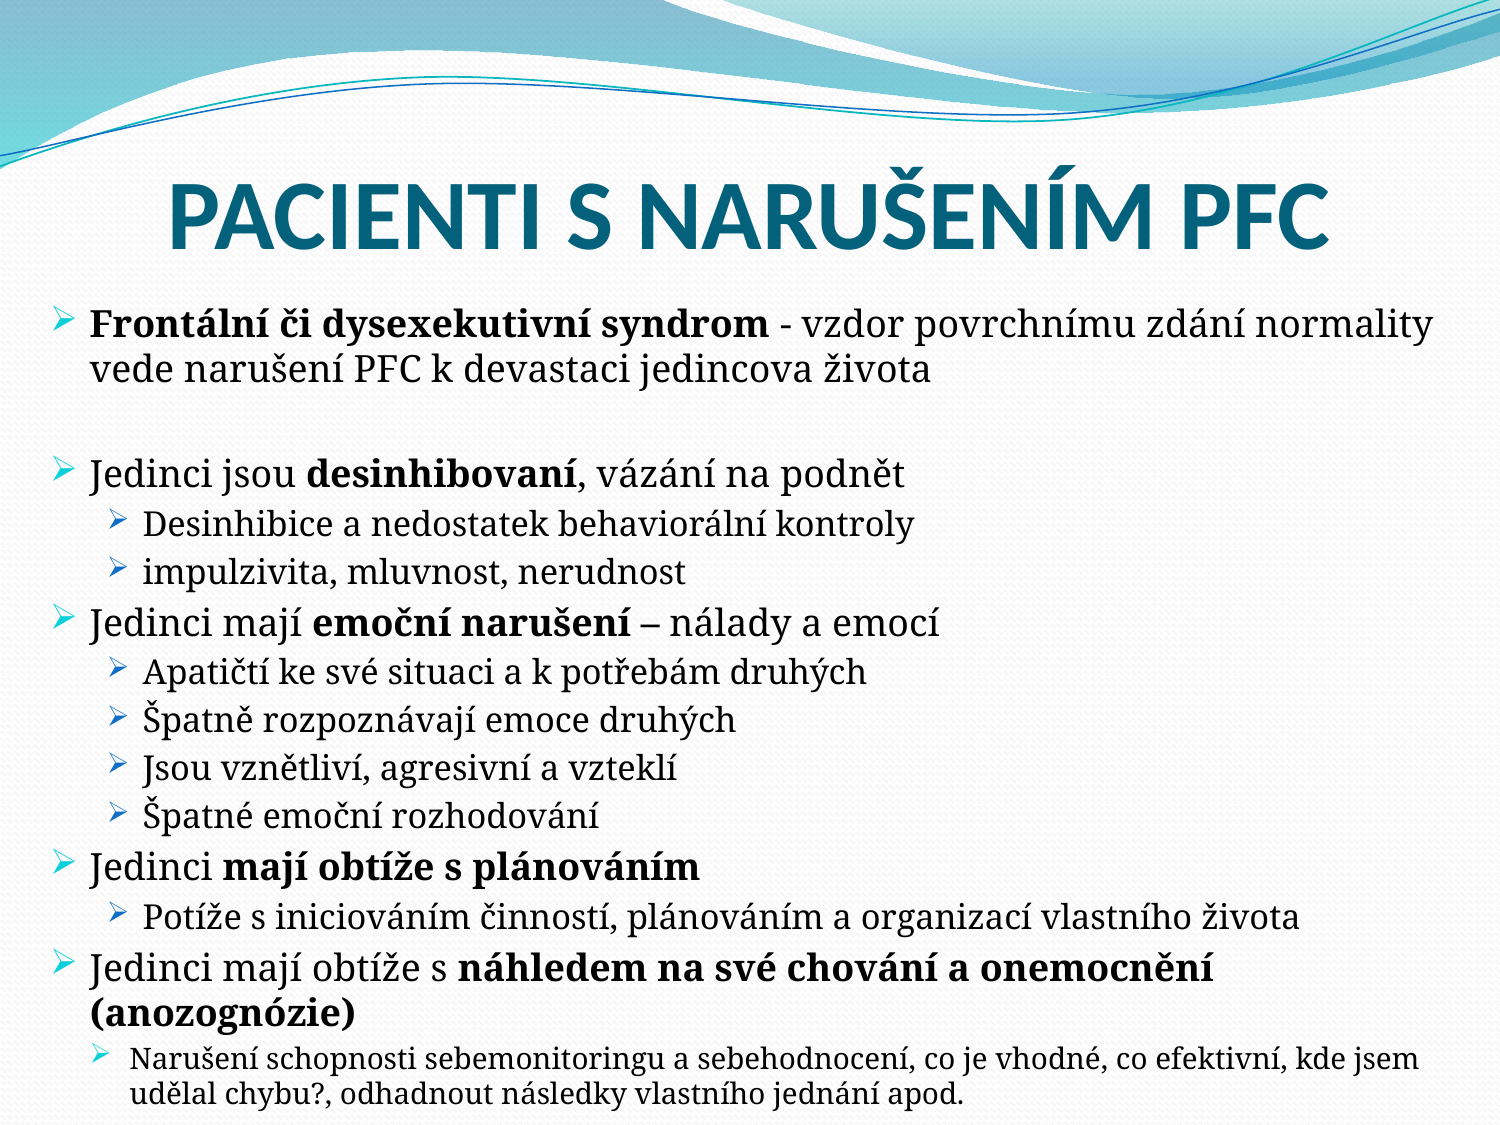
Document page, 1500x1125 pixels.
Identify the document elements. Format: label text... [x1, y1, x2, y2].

title PACIENTI S NARUŠENÍM PFC [75, 58, 1425, 270]
list Frontální či dysexekutivní syndrom - vzdor povrchnímu zdání normality vede narušení PFC k devastaci jedincova života Jedinci jsou desinhibovaní, vázání na podnět Desinhibice a nedostatek behaviorální kontroly impulzivita, mluvnost, nerudnost Jedinci mají emoční narušení – nálady a emocí Apatičtí ke své situaci a k potřebám druhých Špatně rozpoznávají emoce druhých Jsou vznětliví, agresivní a vzteklí Špatné emoční rozhodování Jedinci mají obtíže s plánováním Potíže s iniciováním činností, plánováním a organizací vlastního života Jedinci mají obtíže s náhledem na své chování a onemocnění (anozognózie) Narušení schopnosti sebemonitoringu a sebehodnocení, co je vhodné, co efektivní, kde jsem udělal chybu?, odhadnout následky vlastního jednání apod. [35, 292, 1477, 1125]
